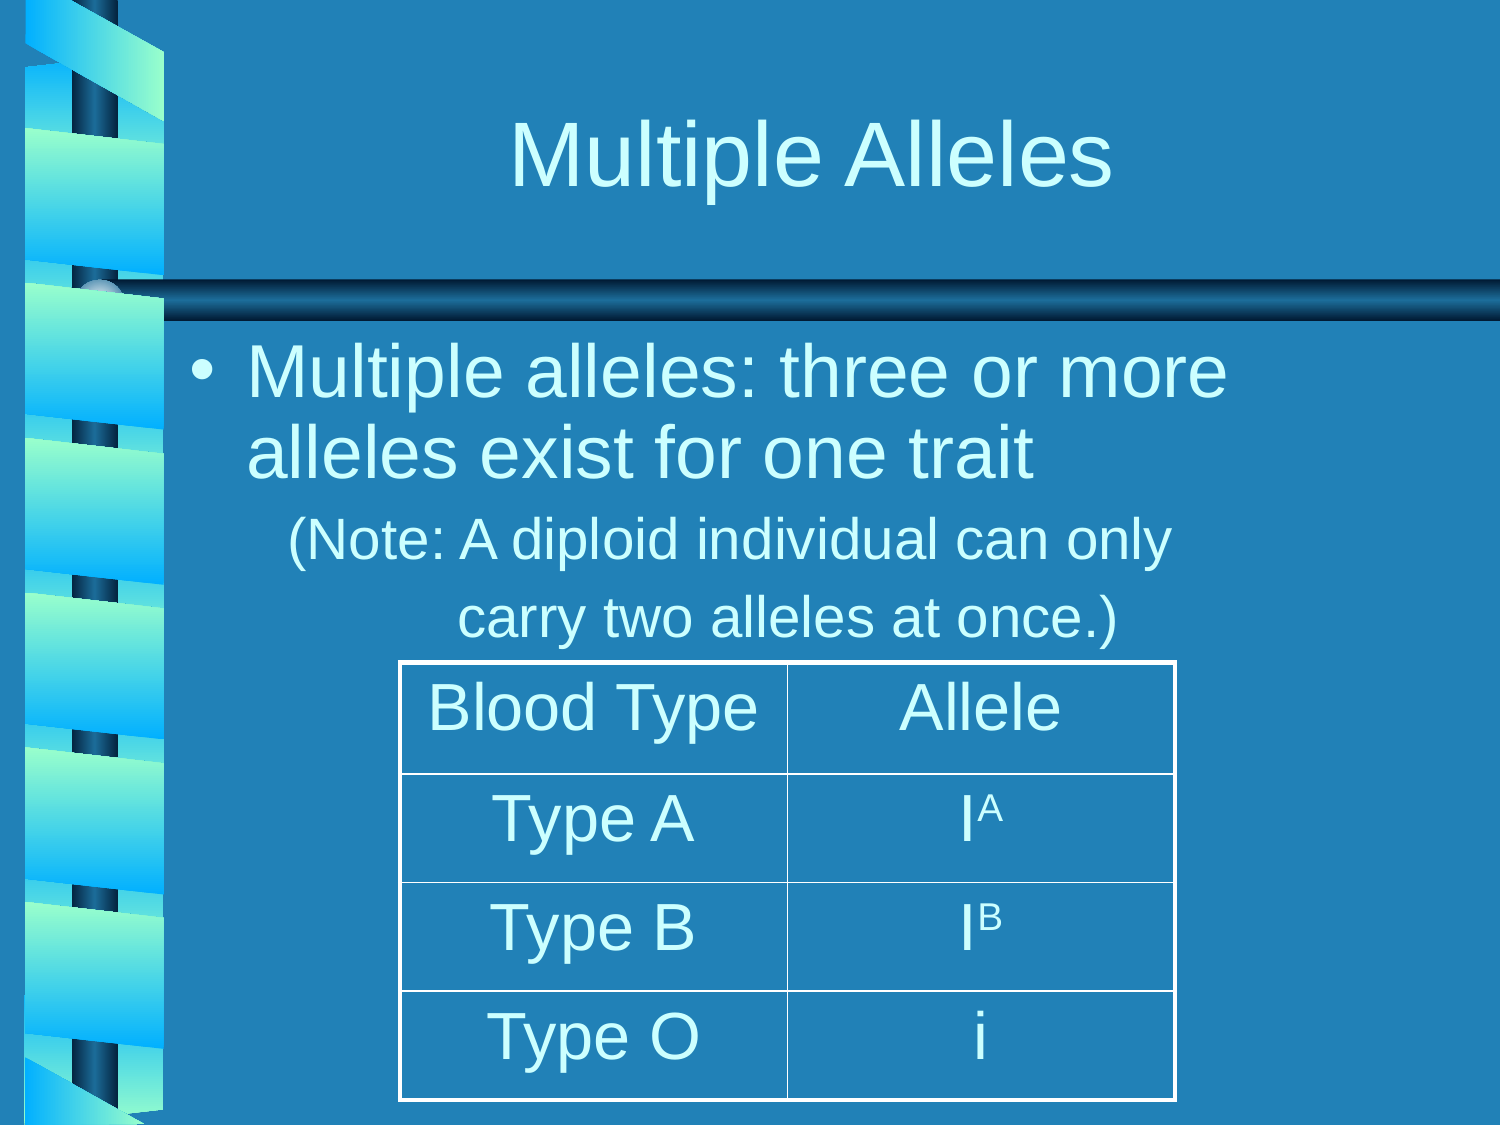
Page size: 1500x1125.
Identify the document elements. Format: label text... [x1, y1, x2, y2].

table_cell Type A [402, 775, 787, 882]
table_cell i [788, 992, 1173, 1098]
table_header Blood Type [402, 665, 787, 773]
table_cell IA [788, 775, 1173, 882]
table_cell IB [788, 883, 1173, 990]
title Multiple Alleles [187, 9, 1463, 213]
table_cell Type B [402, 883, 787, 990]
list Multiple alleles: three or more alleles exist for one trait (Note: A diploid individual can only carry two alleles at once.) [174, 324, 1463, 663]
table_header Allele [788, 665, 1173, 773]
table_cell Type O [402, 992, 787, 1098]
